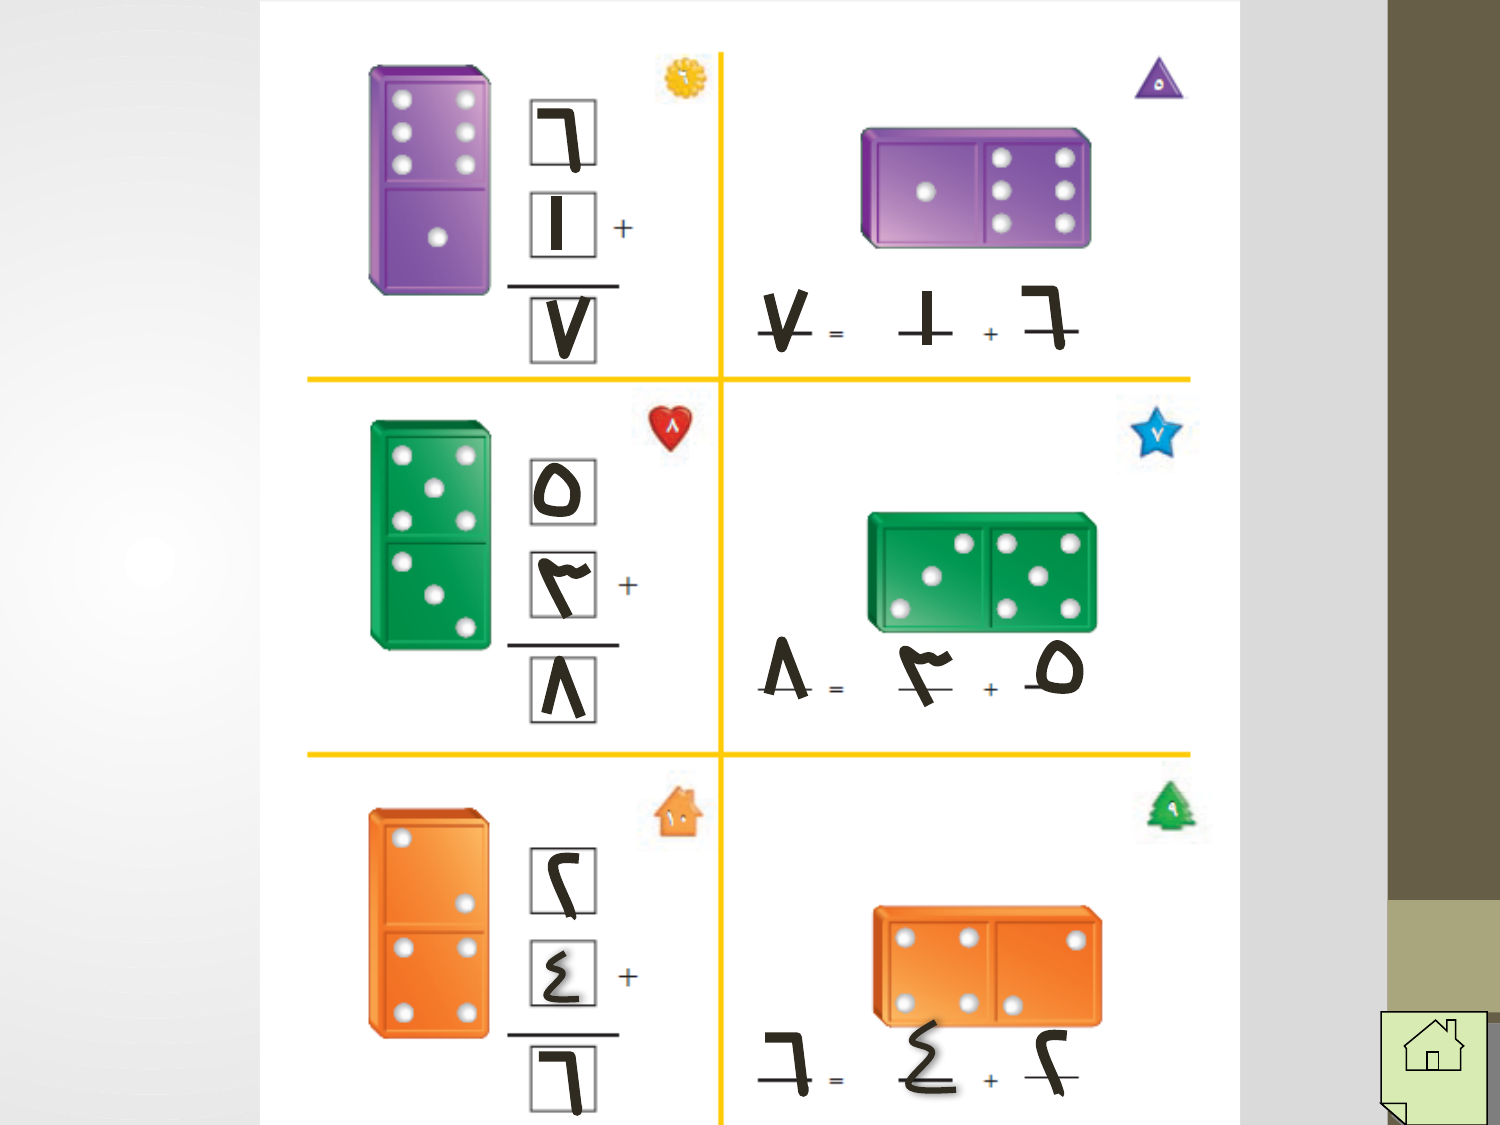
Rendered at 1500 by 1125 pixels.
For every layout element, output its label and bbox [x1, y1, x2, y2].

picture [259, 0, 1241, 1125]
